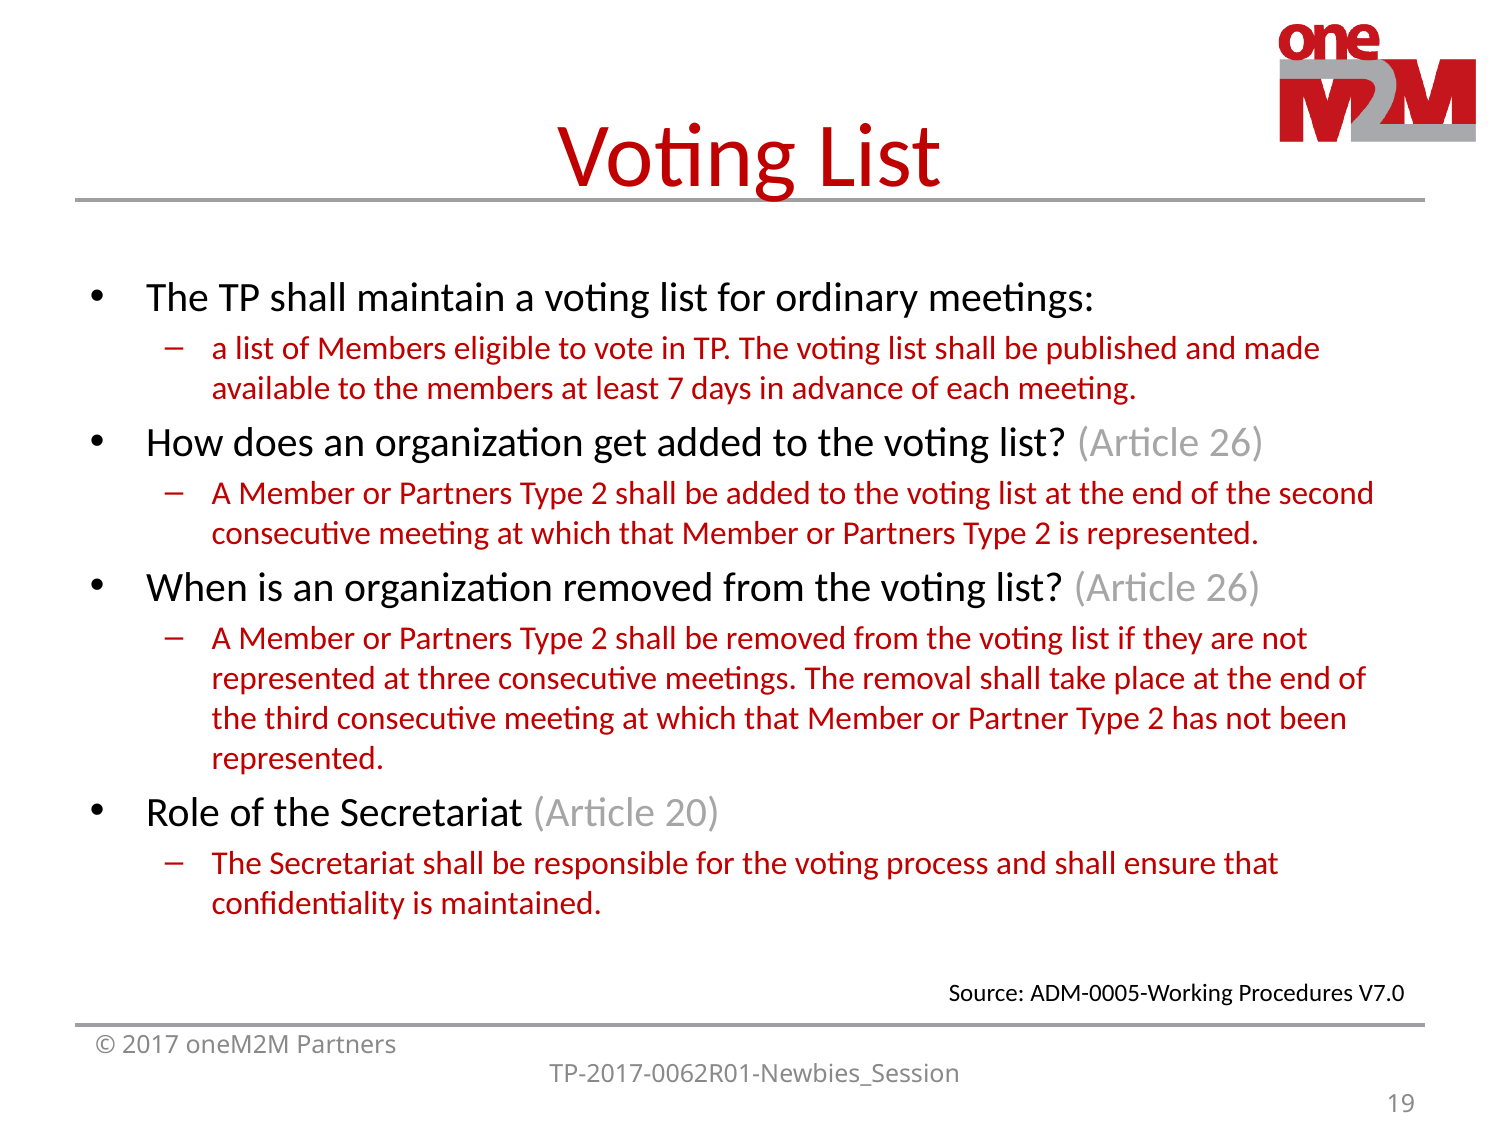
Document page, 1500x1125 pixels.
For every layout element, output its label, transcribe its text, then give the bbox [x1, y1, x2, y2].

list The TP shall maintain a voting list for ordinary meetings: a list of Members eligible to vote in TP. The voting list shall be published and made available to the members at least 7 days in advance of each meeting. How does an organization get added to the voting list? (Article 26) A Member or Partners Type 2 shall be added to the voting list at the end of the second consecutive meeting at which that Member or Partners Type 2 is represented. When is an organization removed from the voting list? (Article 26) A Member or Partners Type 2 shall be removed from the voting list if they are not represented at three consecutive meetings. The removal shall take place at the end of the third consecutive meeting at which that Member or Partner Type 2 has not been represented. Role of the Secretariat (Article 20) The Secretariat shall be responsible for the voting process and shall ensure that confidentiality is maintained. [75, 262, 1425, 1005]
title Voting List [75, 87, 1425, 262]
text_box © 2017 oneM2M Partners TP-2017-0062R01-Newbies_Session 19 [80, 1025, 1431, 1125]
picture [1254, 0, 1500, 168]
text_box Source: ADM-0005-Working Procedures V7.0 [933, 969, 1421, 1015]
